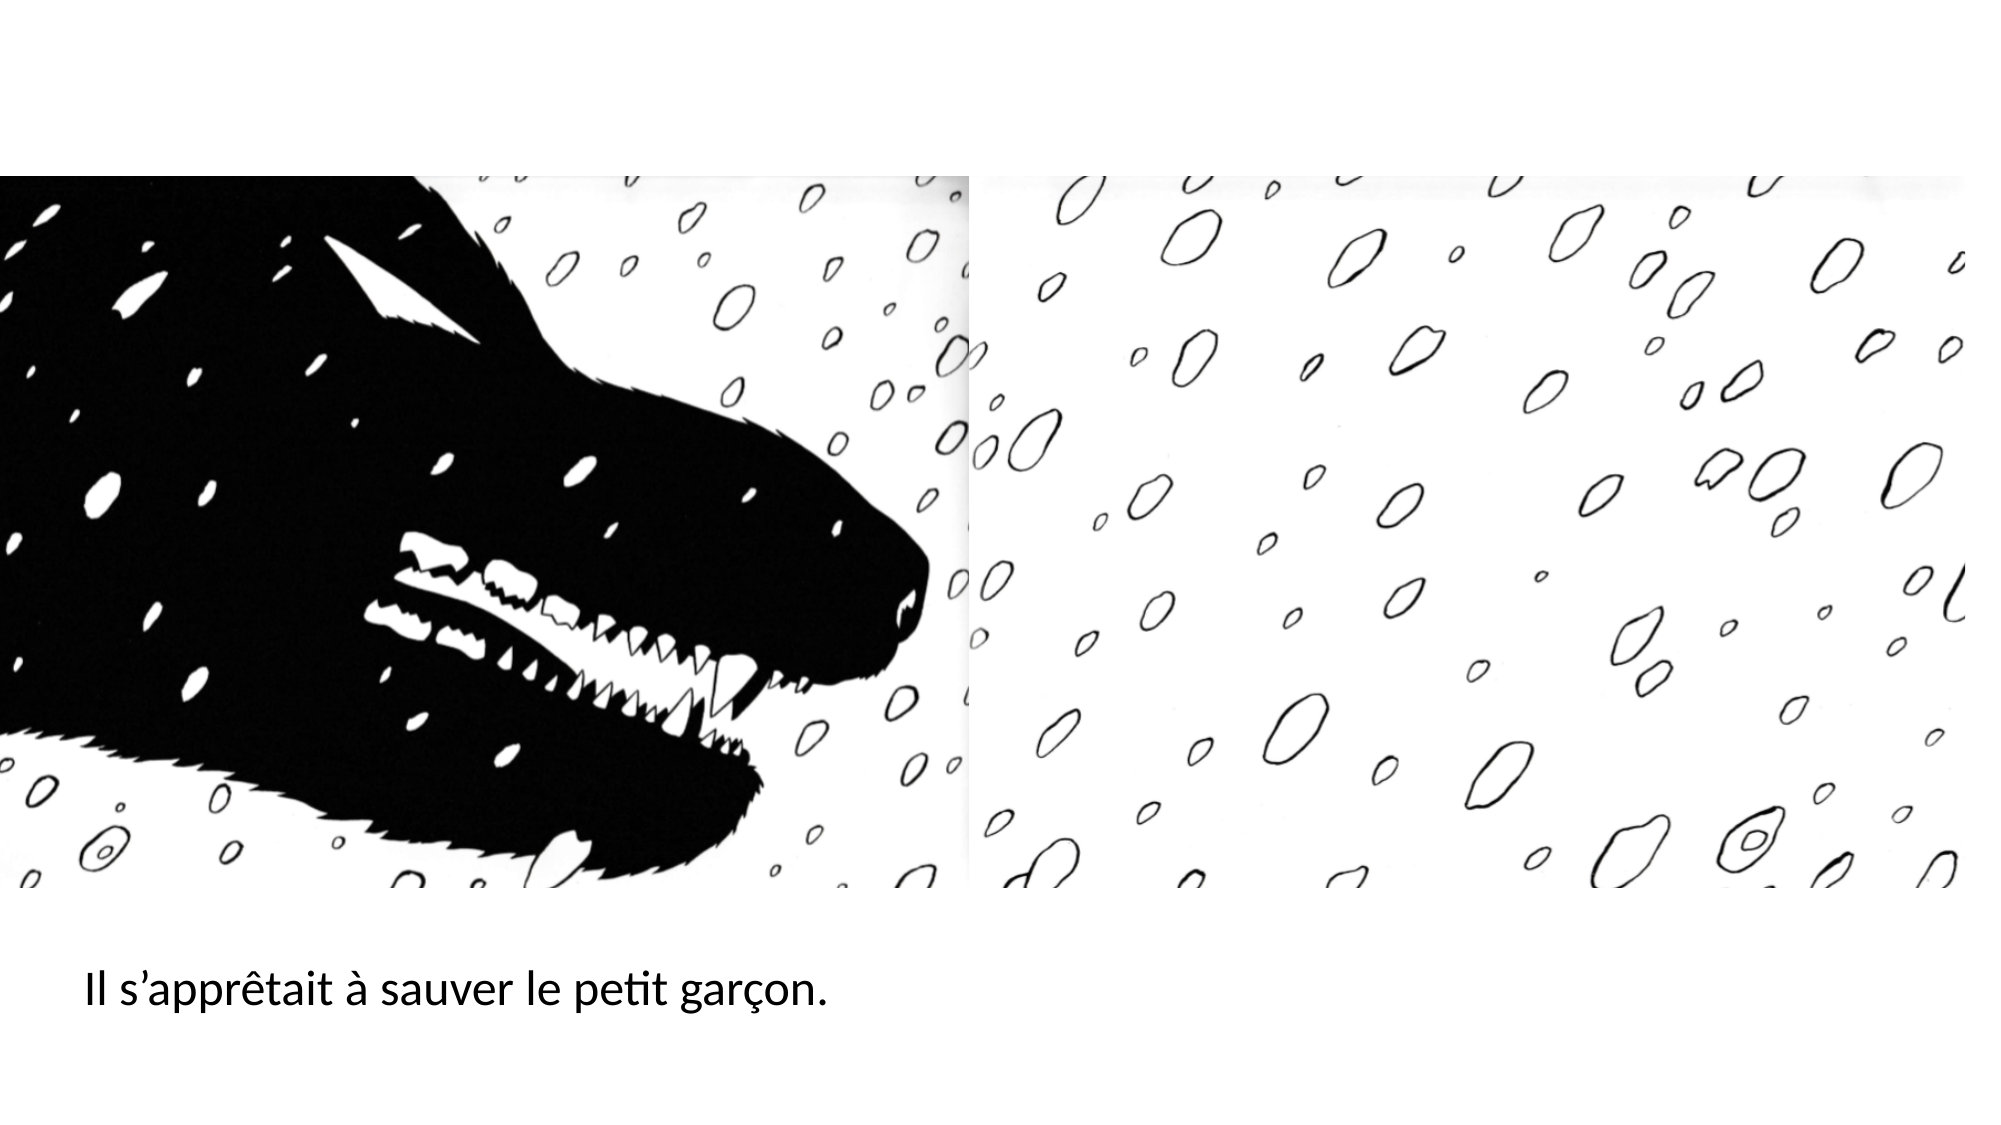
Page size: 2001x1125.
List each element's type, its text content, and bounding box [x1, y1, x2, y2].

picture [0, 176, 1966, 888]
text_box Il s’apprêtait à sauver le petit garçon. [69, 948, 1870, 1023]
